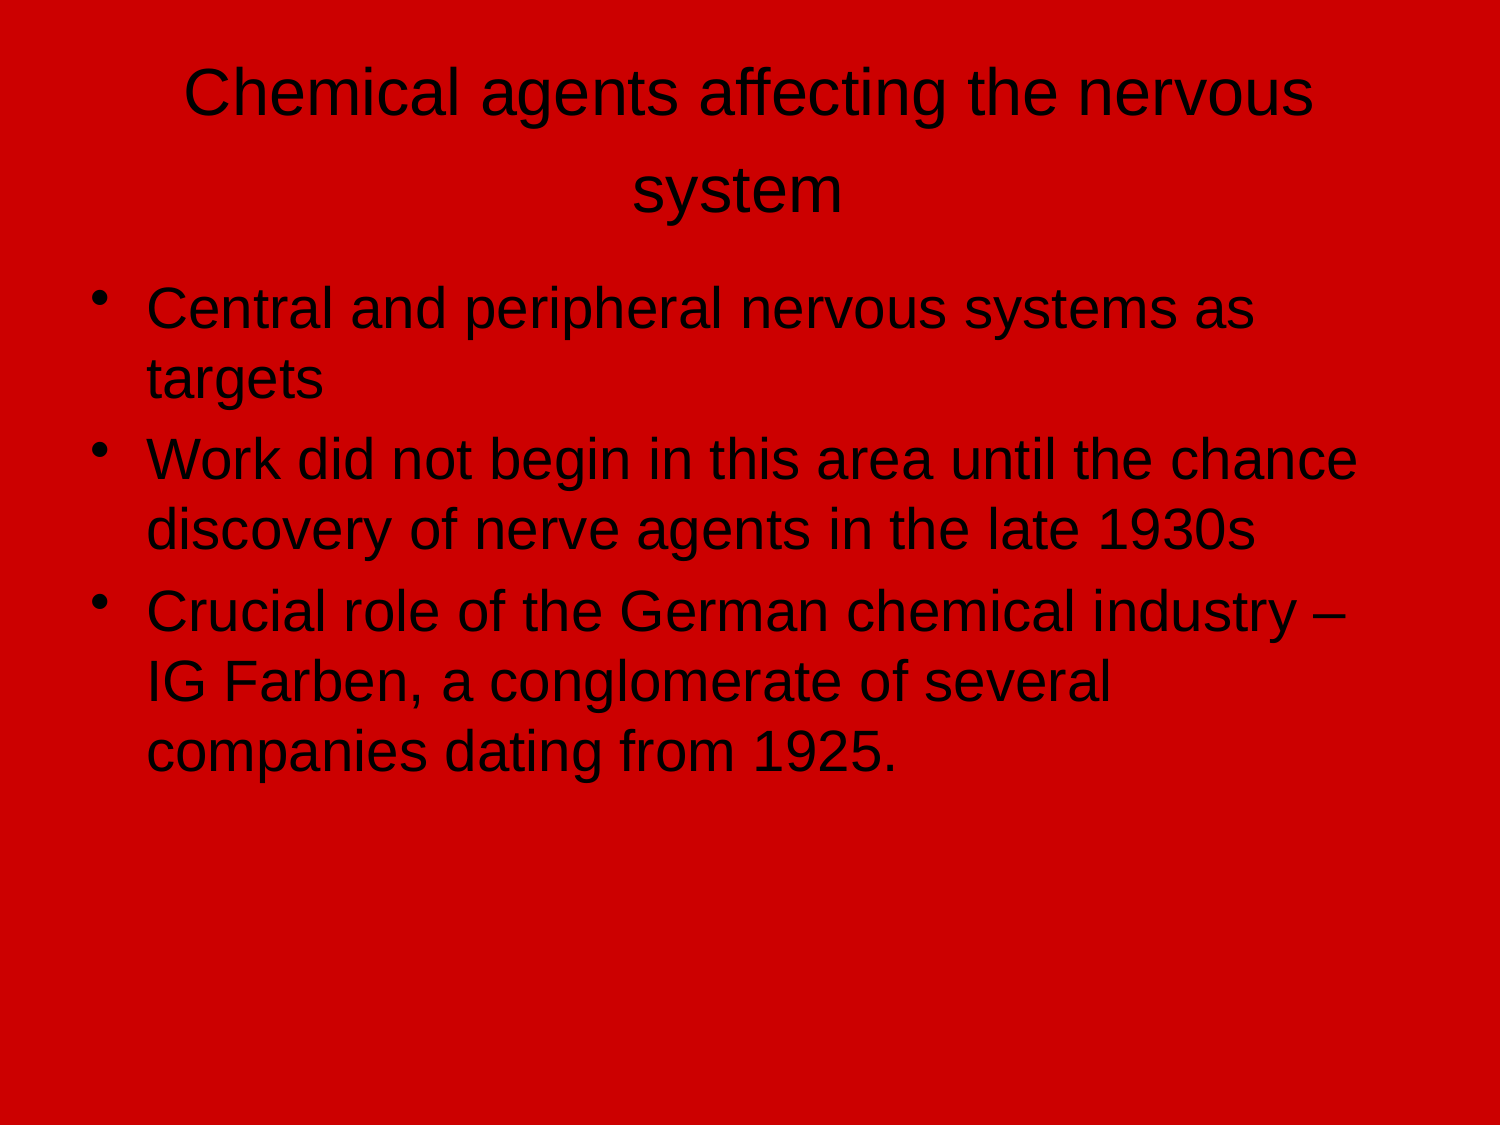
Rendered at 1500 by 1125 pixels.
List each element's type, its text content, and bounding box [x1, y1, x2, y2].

list Central and peripheral nervous systems as targets Work did not begin in this area until the chance discovery of nerve agents in the late 1930s Crucial role of the German chemical industry – IG Farben, a conglomerate of several companies dating from 1925. [74, 262, 1426, 1006]
title Chemical agents affecting the nervous system [74, 44, 1426, 233]
